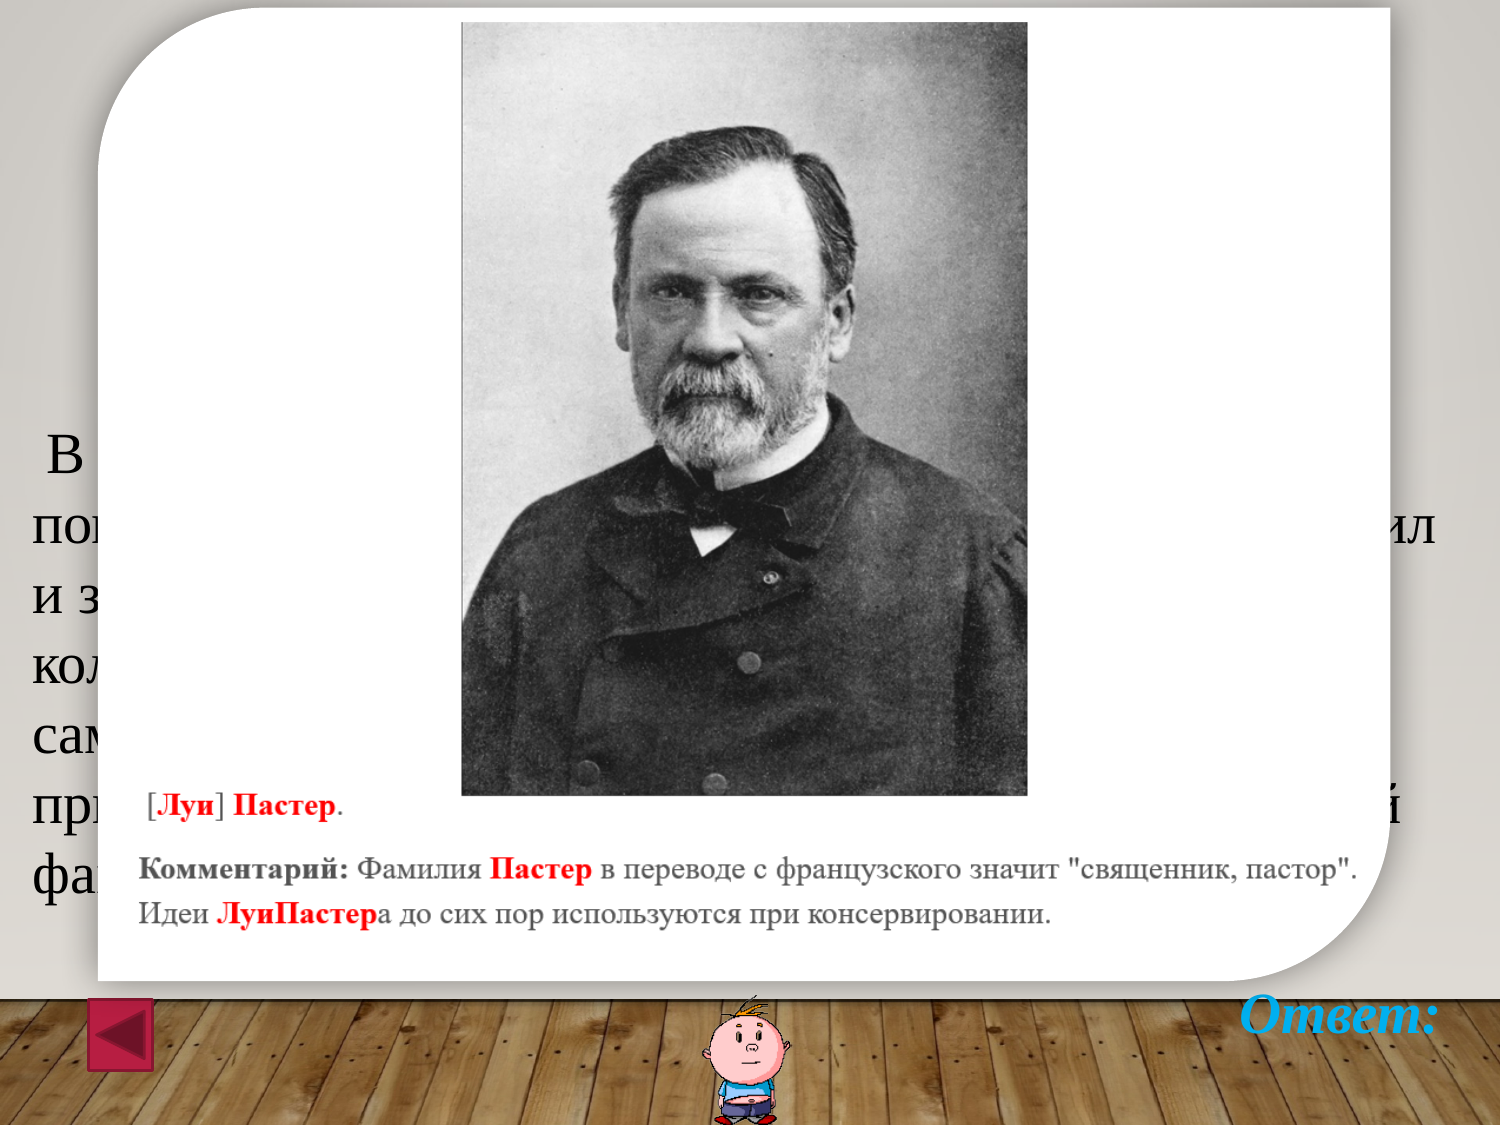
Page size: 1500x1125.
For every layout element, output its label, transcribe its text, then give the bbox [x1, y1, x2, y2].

picture [0, 0, 1500, 1125]
text_box 70 баллов. В ответ на гипотезу о самозарождении жизни ОН поместил в колбу со сладкой водой дрожжи, прокипятил и запаял. Хотя условия были подходящими, жизнь в колбе так и не возникла. Опровергнуть гипотезу о самозарождении ОН считал своим долгом, поскольку придерживался консервативных воззрений, что с такой фамилией, в целом, неудивительно. Назовите ЕГО. Ответ: [17, 282, 689, 1098]
text_box [87, 998, 154, 1072]
text_box 70 баллов. В ответ на гипотезу о самозарождении жизни ОН поместил в колбу со сладкой водой дрожжи, прокипятил и запаял. Хотя условия были подходящими, жизнь в колбе так и не возникла. Опровергнуть гипотезу о самозарождении ОН считал своим долгом, поскольку придерживался консервативных воззрений, что с такой фамилией, в целом, неудивительно. Назовите ЕГО. Ответ: [810, 282, 1471, 1098]
